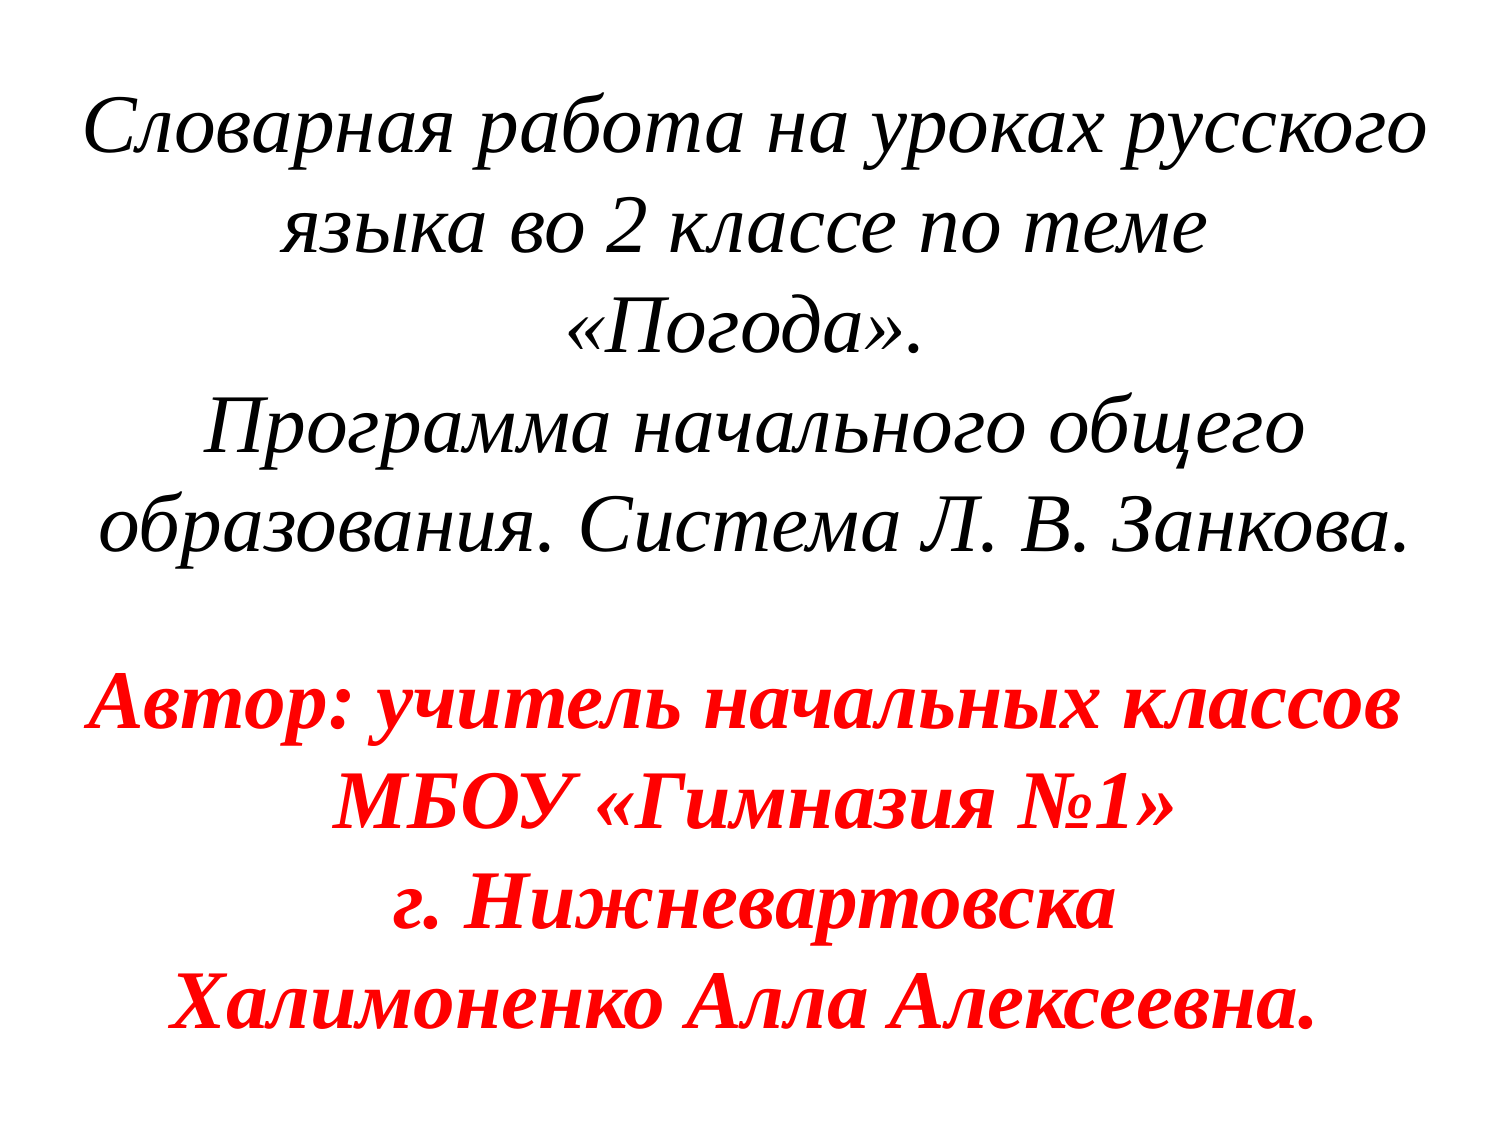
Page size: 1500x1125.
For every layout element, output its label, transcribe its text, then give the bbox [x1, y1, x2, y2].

subtitle Автор: учитель начальных классов МБОУ «Гимназия №1» г. Нижневартовска Халимоненко Алла Алексеевна. [35, 637, 1477, 1090]
title Словарная работа на уроках русского языка во 2 классе по теме «Погода». Программа начального общего образования. Система Л. В. Занкова. [35, 46, 1477, 591]
